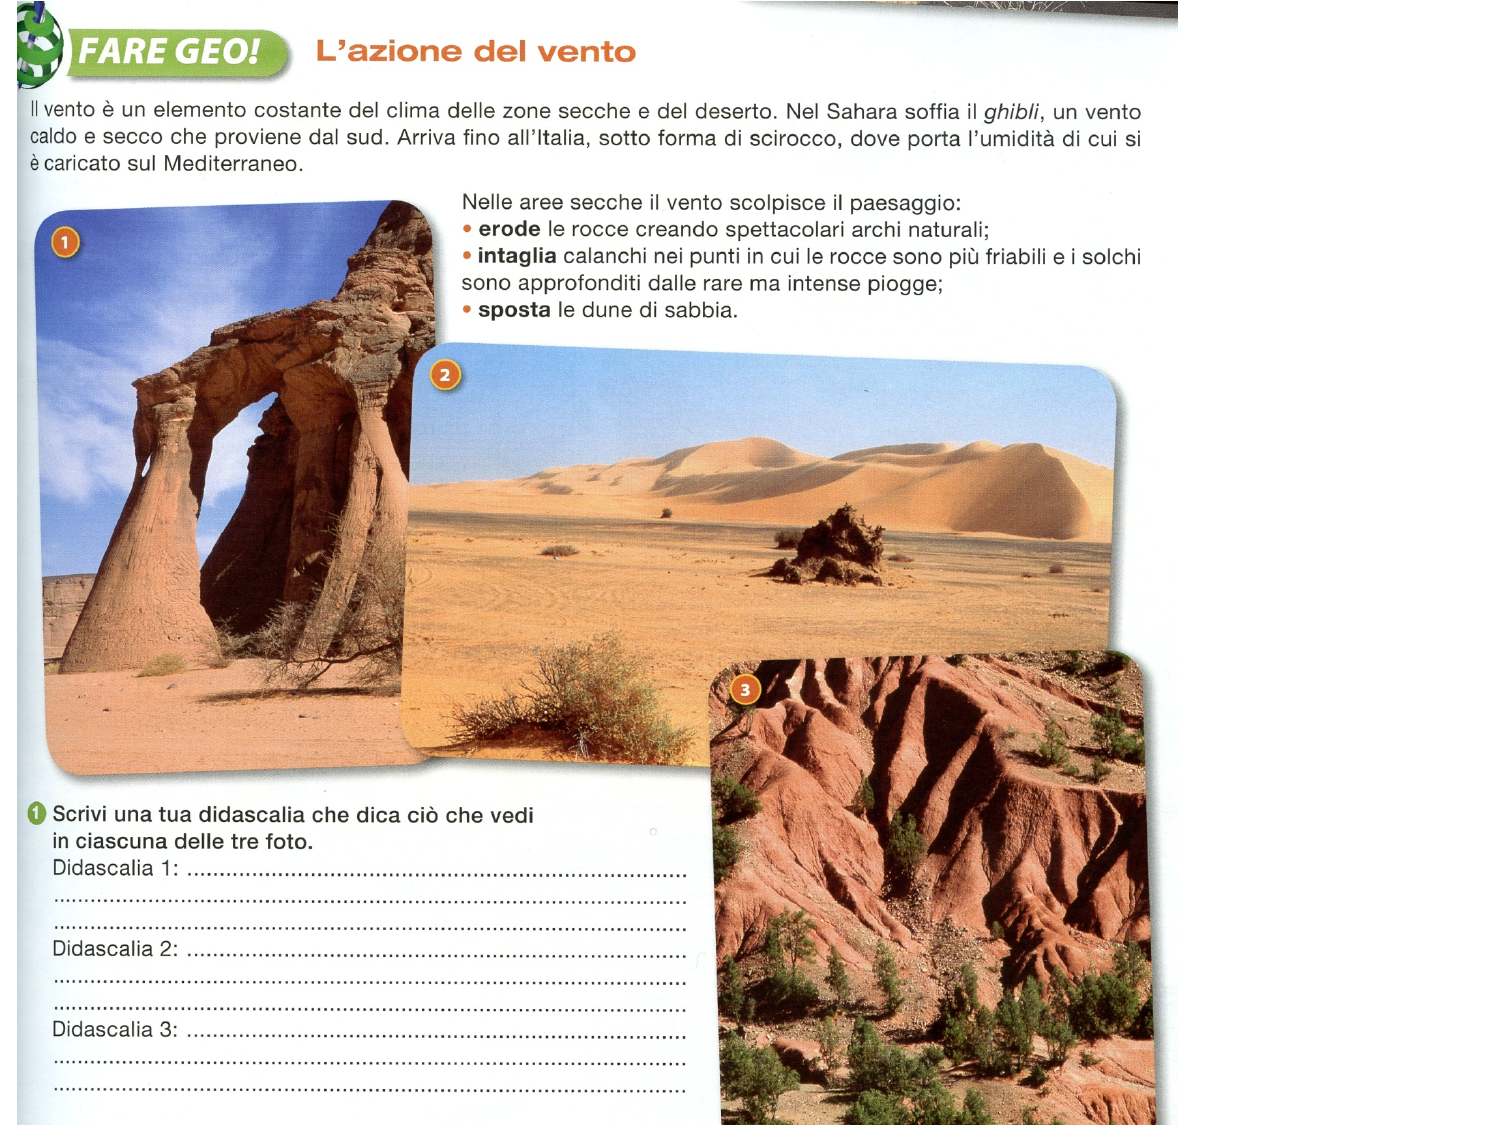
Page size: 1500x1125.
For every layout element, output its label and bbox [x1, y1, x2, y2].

picture [17, 1, 1178, 1125]
